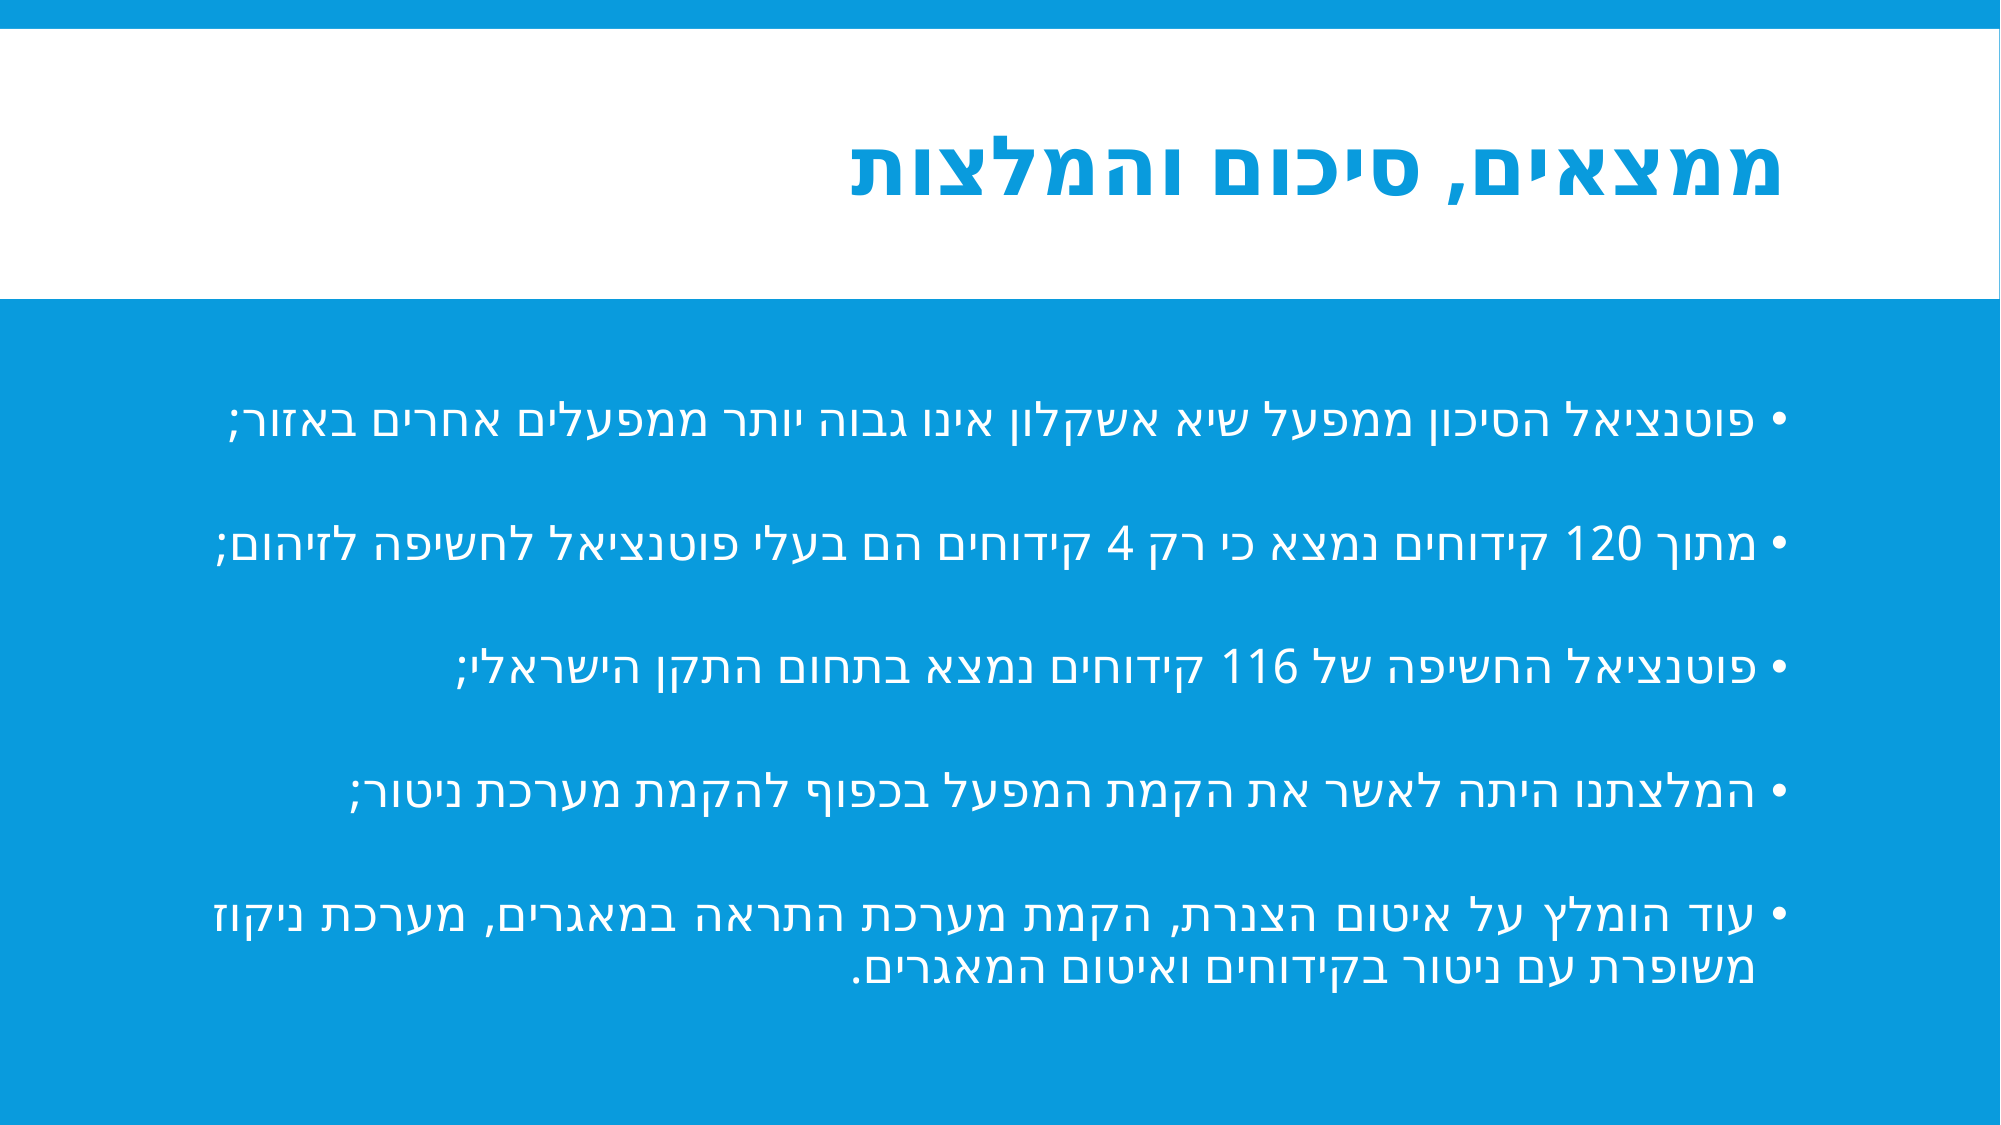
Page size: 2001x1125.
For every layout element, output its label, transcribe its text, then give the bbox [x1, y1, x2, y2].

list פוטנציאל הסיכון ממפעל שיא אשקלון אינו גבוה יותר ממפעלים אחרים באזור; מתוך 120 קידוחים נמצא כי רק 4 קידוחים הם בעלי פוטנציאל לחשיפה לזיהום; פוטנציאל החשיפה של 116 קידוחים נמצא בתחום התקן הישראלי; המלצתנו היתה לאשר את הקמת המפעל בכפוף להקמת מערכת ניטור; עוד הומלץ על איטום הצנרת, הקמת מערכת התראה במאגרים, מערכת ניקוז משופרת עם ניטור בקידוחים ואיטום המאגרים. [197, 387, 1803, 1020]
title ממצאים, סיכום והמלצות [197, 46, 1803, 295]
